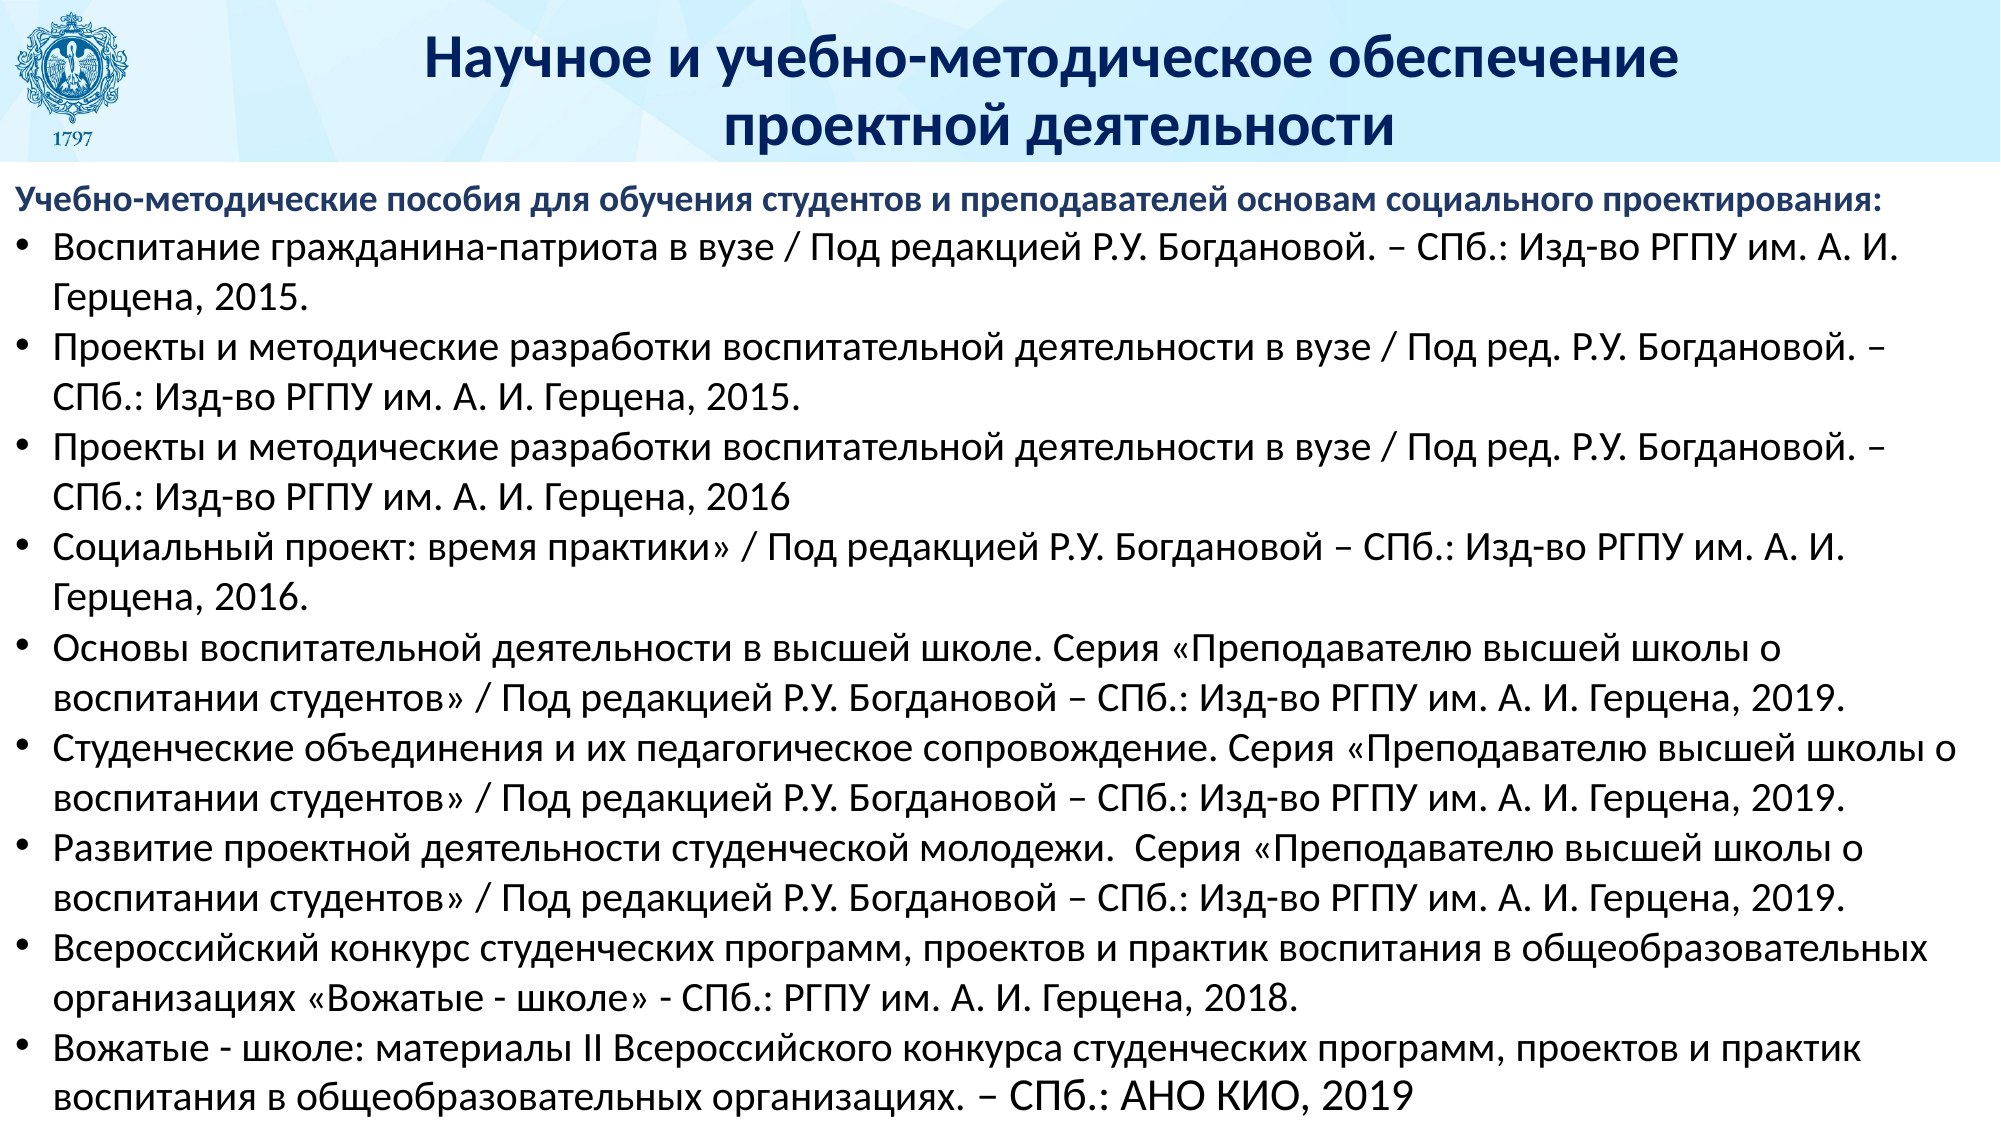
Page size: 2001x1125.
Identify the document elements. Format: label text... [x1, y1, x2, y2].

picture [0, 0, 2000, 162]
list Учебно-методические пособия для обучения студентов и преподавателей основам социального проектирования: Воспитание гражданина-патриота в вузе / Под редакцией Р.У. Богдановой. – СПб.: Изд-во РГПУ им. А. И. Герцена, 2015. Проекты и методические разработки воспитательной деятельности в вузе / Под ред. Р.У. Богдановой. – СПб.: Изд-во РГПУ им. А. И. Герцена, 2015. Проекты и методические разработки воспитательной деятельности в вузе / Под ред. Р.У. Богдановой. – СПб.: Изд-во РГПУ им. А. И. Герцена, 2016 Социальный проект: время практики» / Под редакцией Р.У. Богдановой – СПб.: Изд-во РГПУ им. А. И. Герцена, 2016. Основы воспитательной деятельности в высшей школе. Серия «Преподавателю высшей школы о воспитании студентов» / Под редакцией Р.У. Богдановой – СПб.: Изд-во РГПУ им. А. И. Герцена, 2019. Студенческие объединения и их педагогическое сопровождение. Серия «Преподавателю высшей школы о воспитании студентов» / Под редакцией Р.У. Богдановой – СПб.: Изд-во РГПУ им. А. И. Герцена, 2019. Развитие проектной деятельности студенческой молодежи. Серия «Преподавателю высшей школы о воспитании студентов» / Под редакцией Р.У. Богдановой – СПб.: Изд-во РГПУ им. А. И. Герцена, 2019. Всероссийский конкурс студенческих программ, проектов и практик воспитания в общеобразовательных организациях «Вожатые - школе» - СПб.: РГПУ им. А. И. Герцена, 2018. Вожатые - школе: материалы II Всероссийского конкурса студенческих программ, проектов и практик воспитания в общеобразовательных организациях. – СПб.: АНО КИО, 2019 [0, 162, 2000, 1114]
